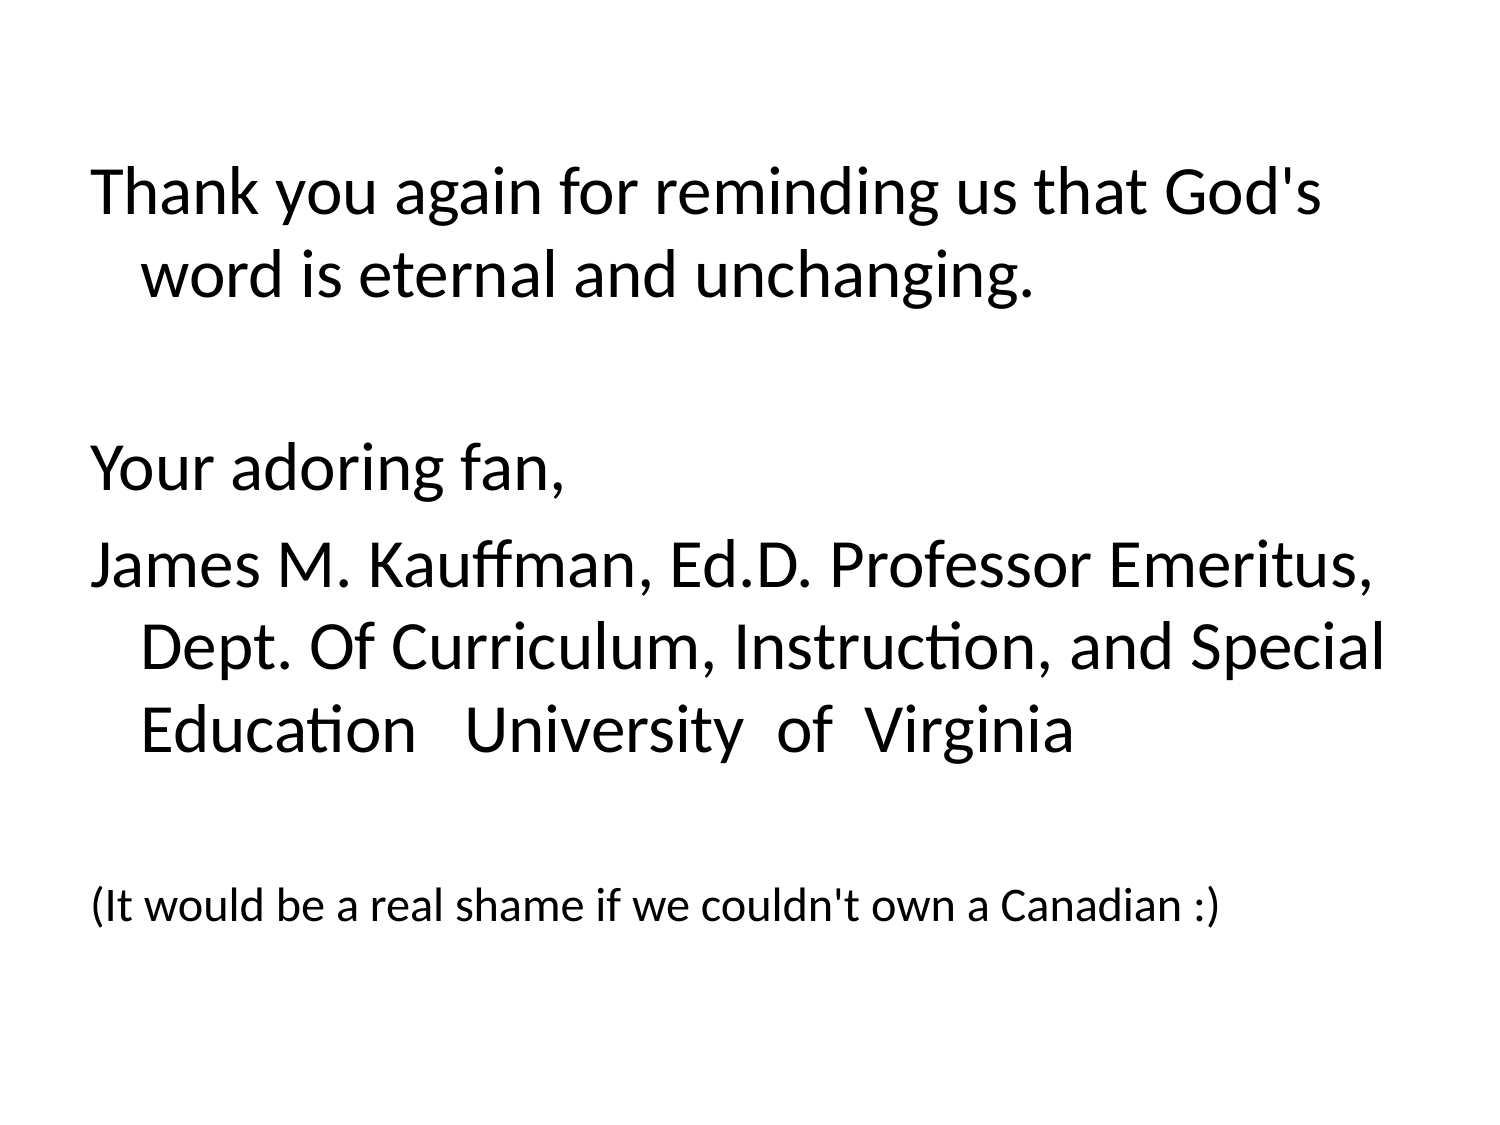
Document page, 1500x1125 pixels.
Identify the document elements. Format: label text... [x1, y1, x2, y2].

list Thank you again for reminding us that God's word is eternal and unchanging. Your adoring fan, James M. Kauffman, Ed.D. Professor Emeritus, Dept. Of Curriculum, Instruction, and Special Education University of Virginia (It would be a real shame if we couldn't own a Canadian :) [75, 137, 1425, 1005]
